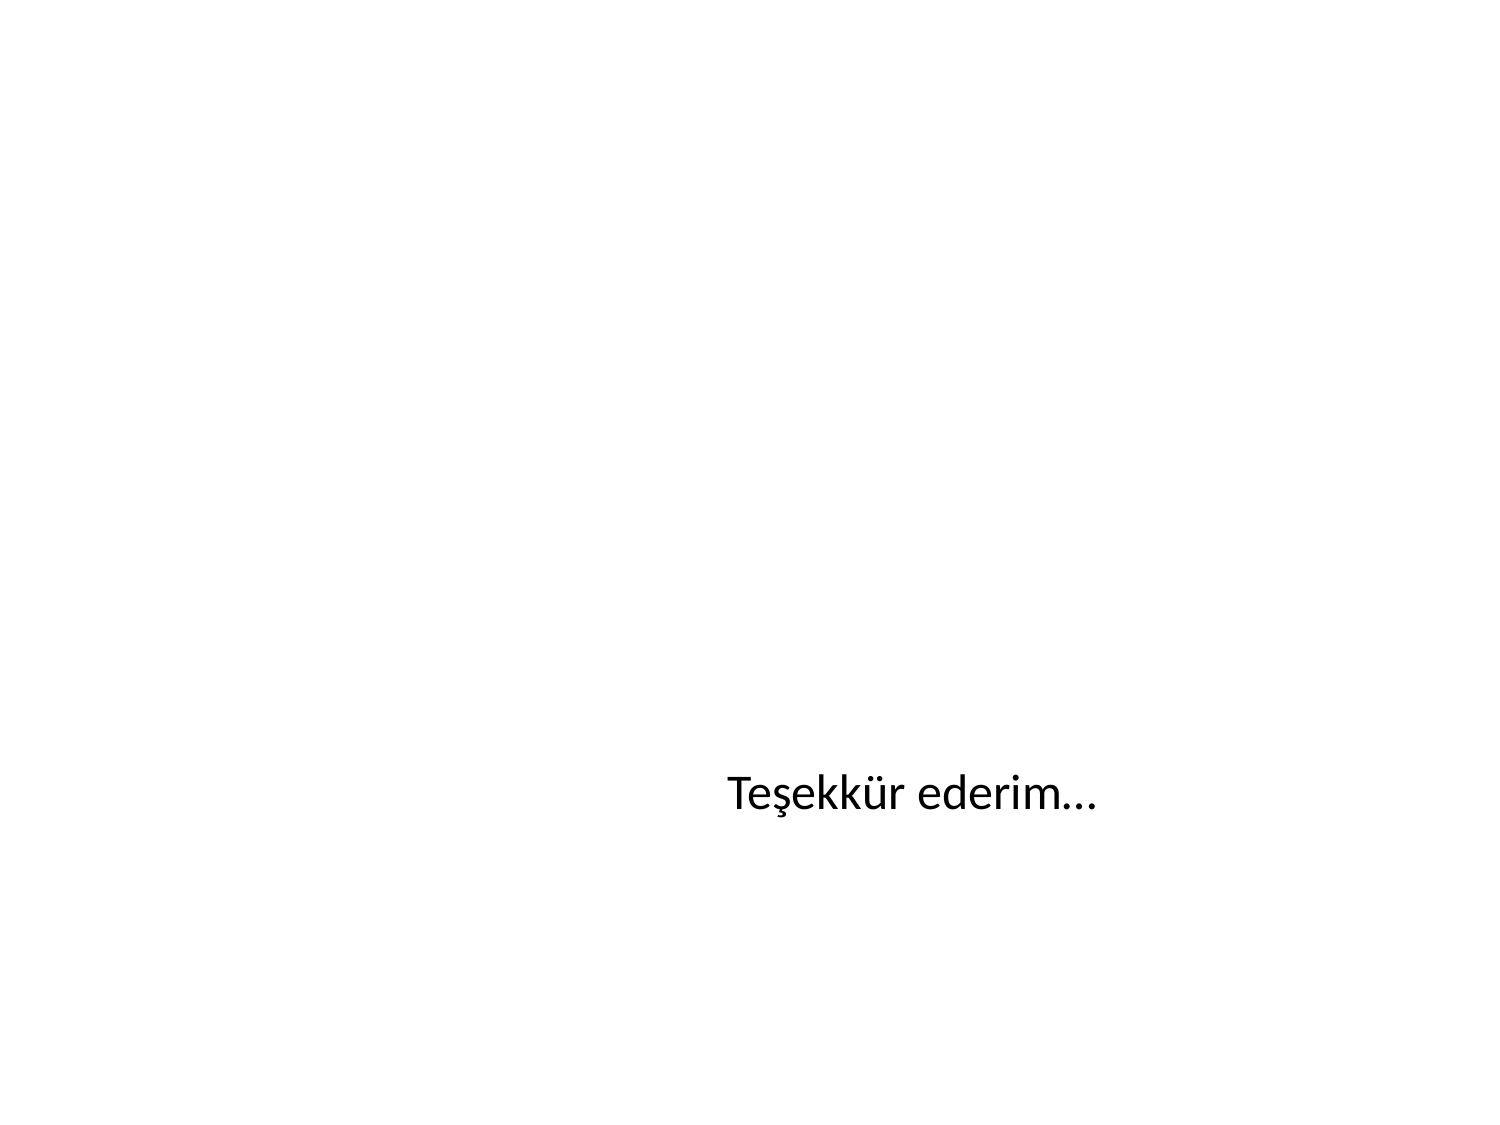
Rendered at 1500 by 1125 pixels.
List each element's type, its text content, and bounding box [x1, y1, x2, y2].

list Teşekkür ederim… [75, 262, 1425, 1005]
